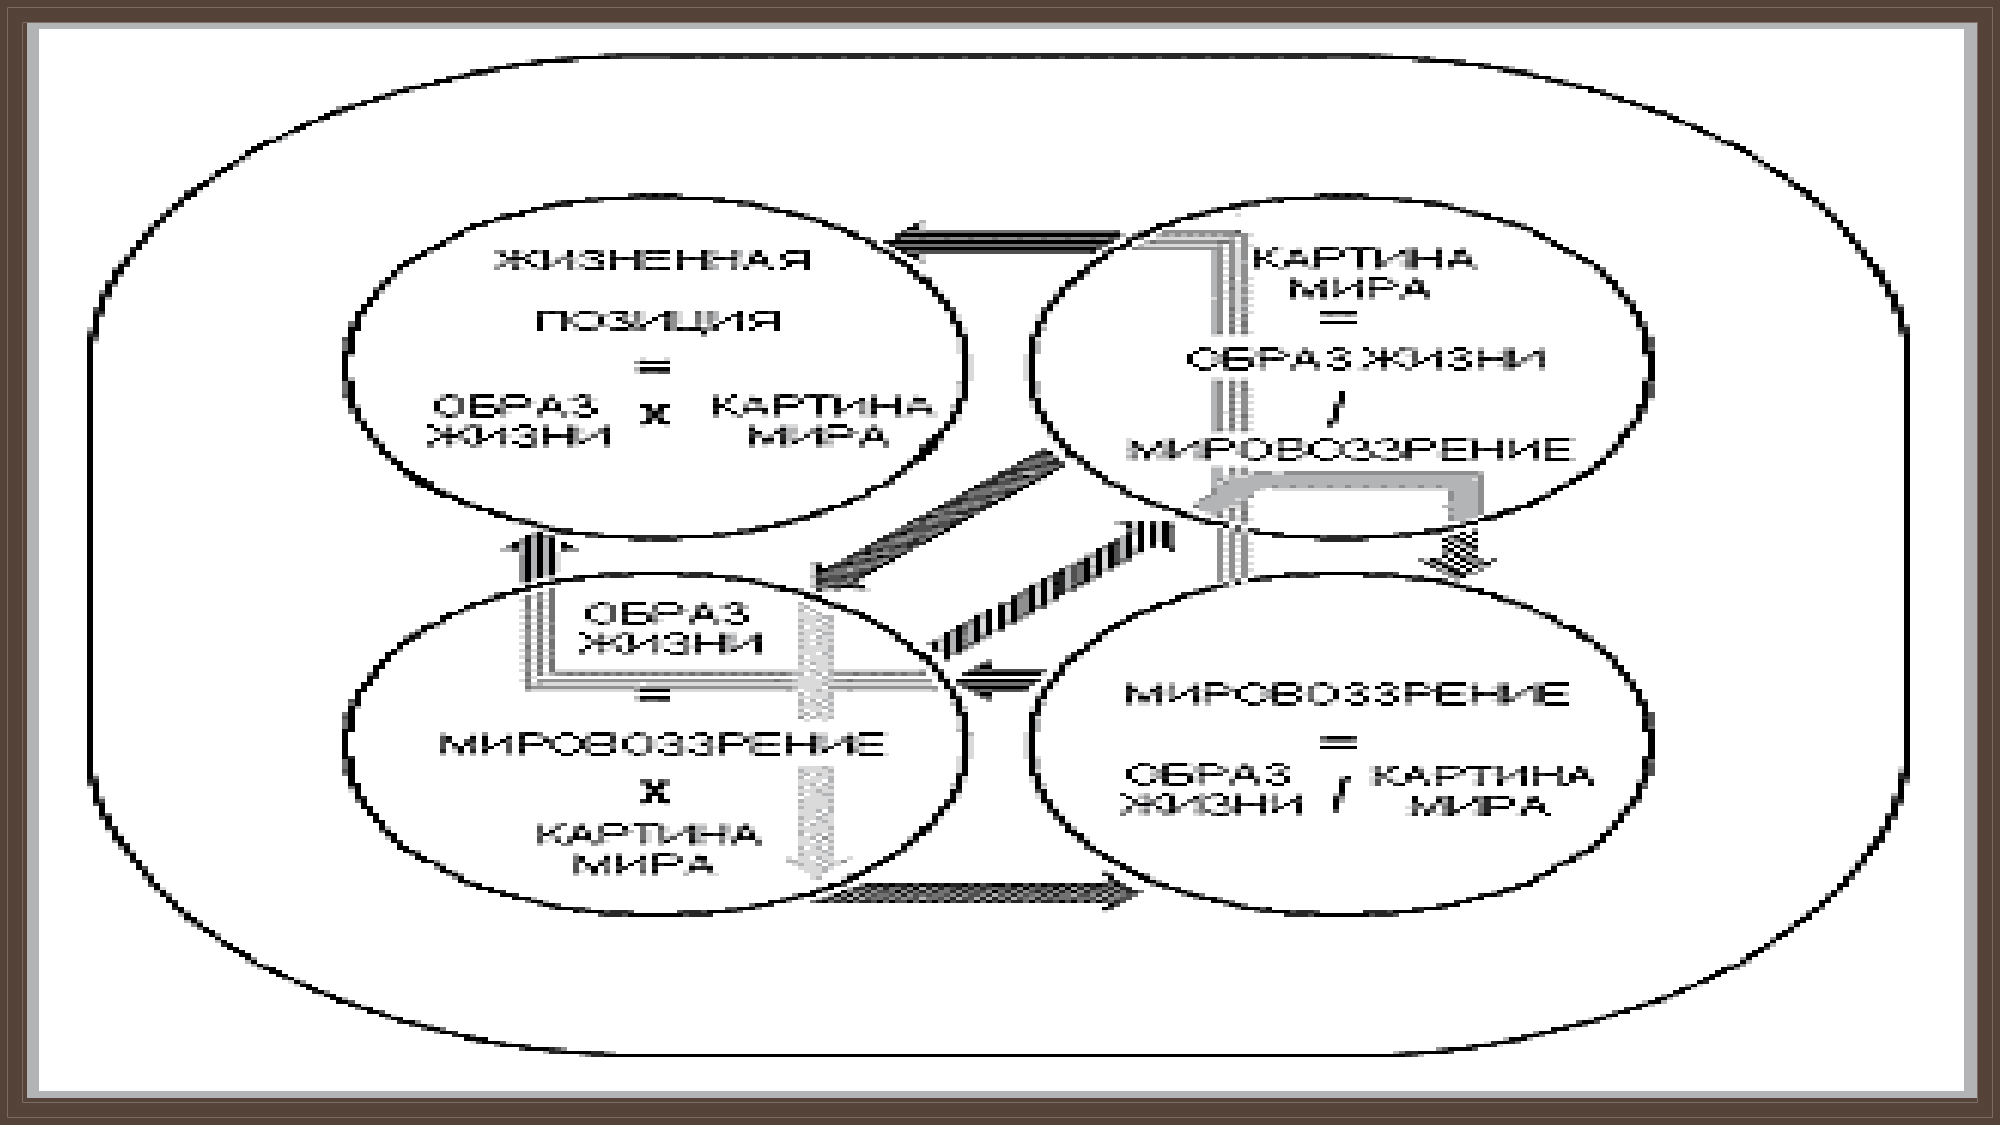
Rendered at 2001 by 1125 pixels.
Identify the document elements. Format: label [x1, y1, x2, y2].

list [27, 23, 1977, 1098]
